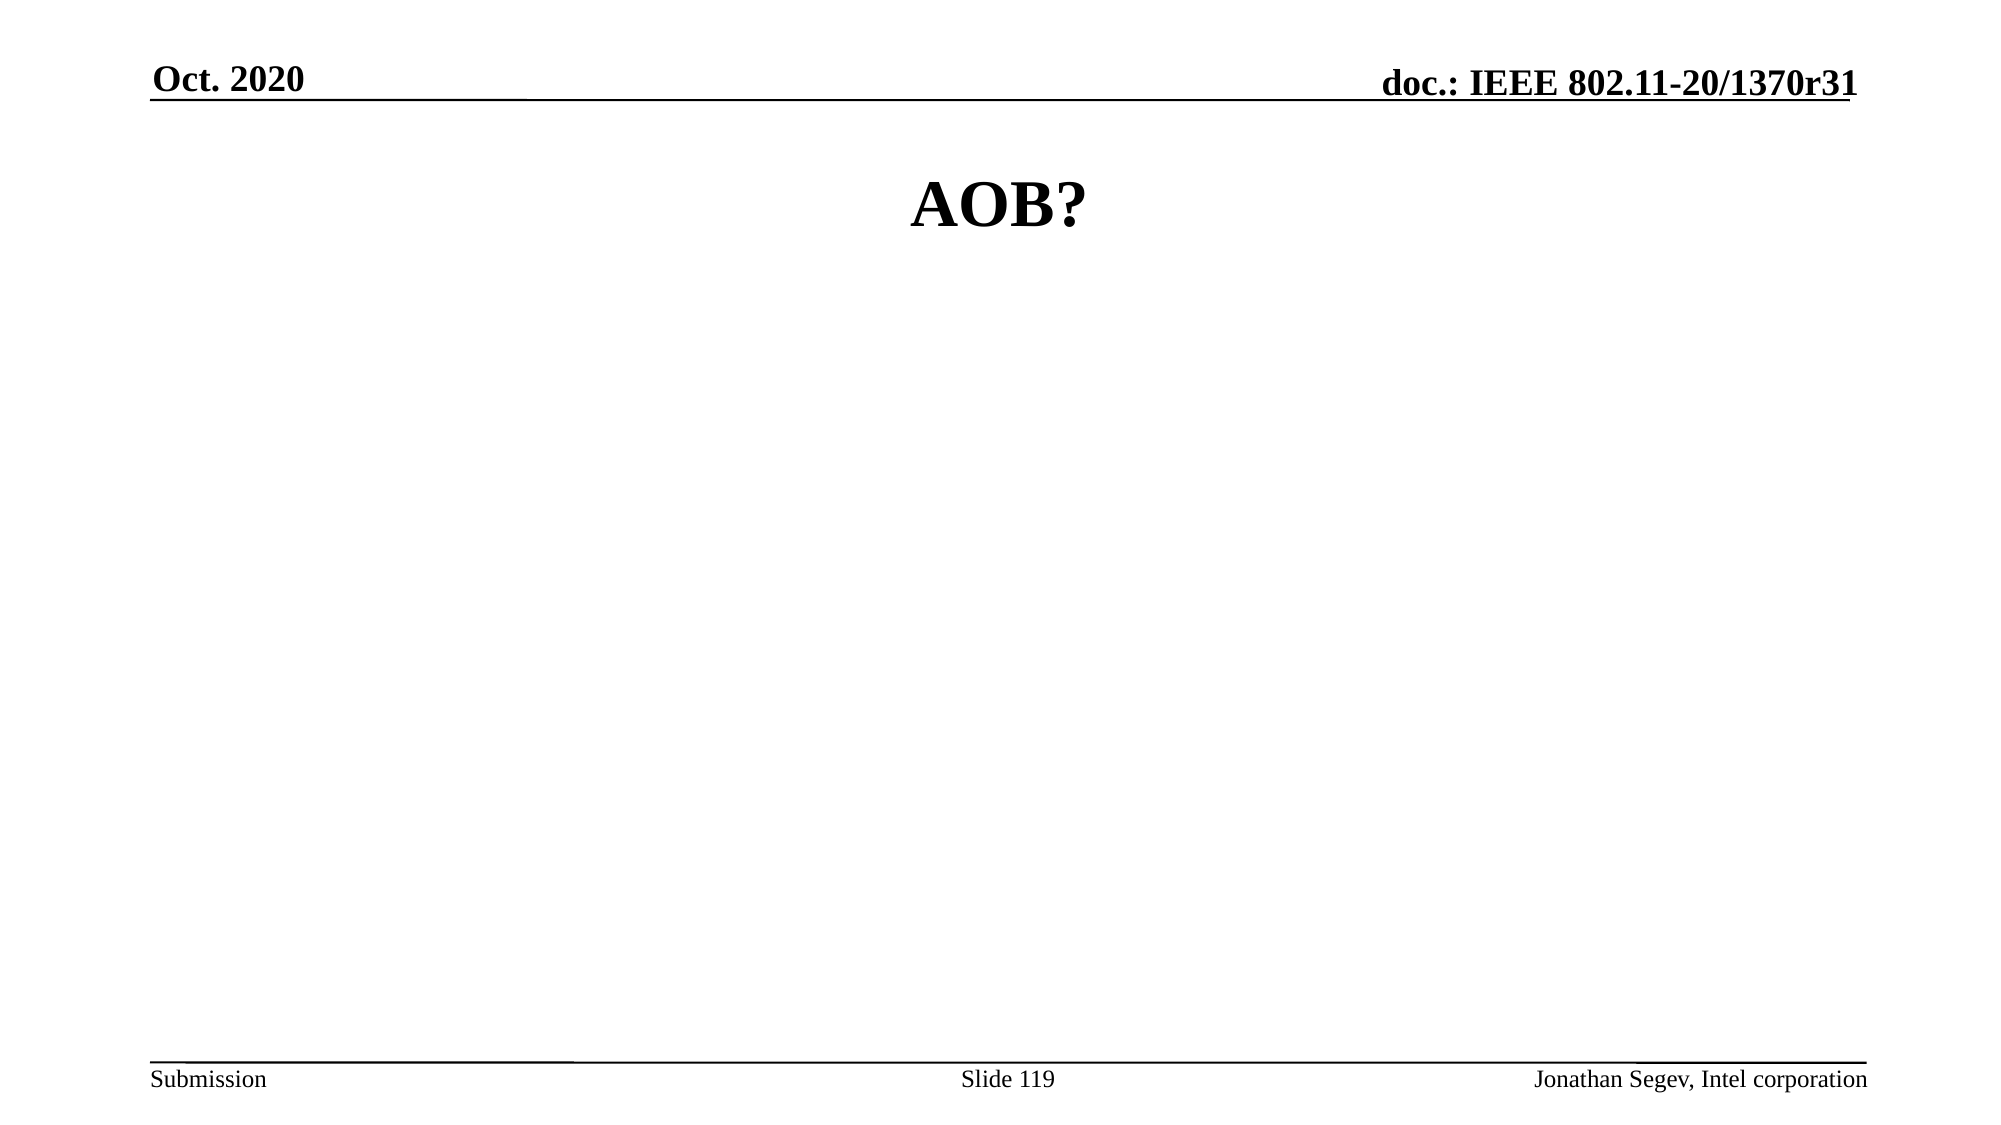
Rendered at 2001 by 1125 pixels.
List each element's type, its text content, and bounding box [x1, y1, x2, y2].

title AOB? [149, 112, 1850, 288]
slide_number Slide 119 [950, 1061, 1067, 1123]
footer Jonathan Segev, Intel corporation [1171, 1061, 1869, 1093]
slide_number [152, 54, 563, 100]
